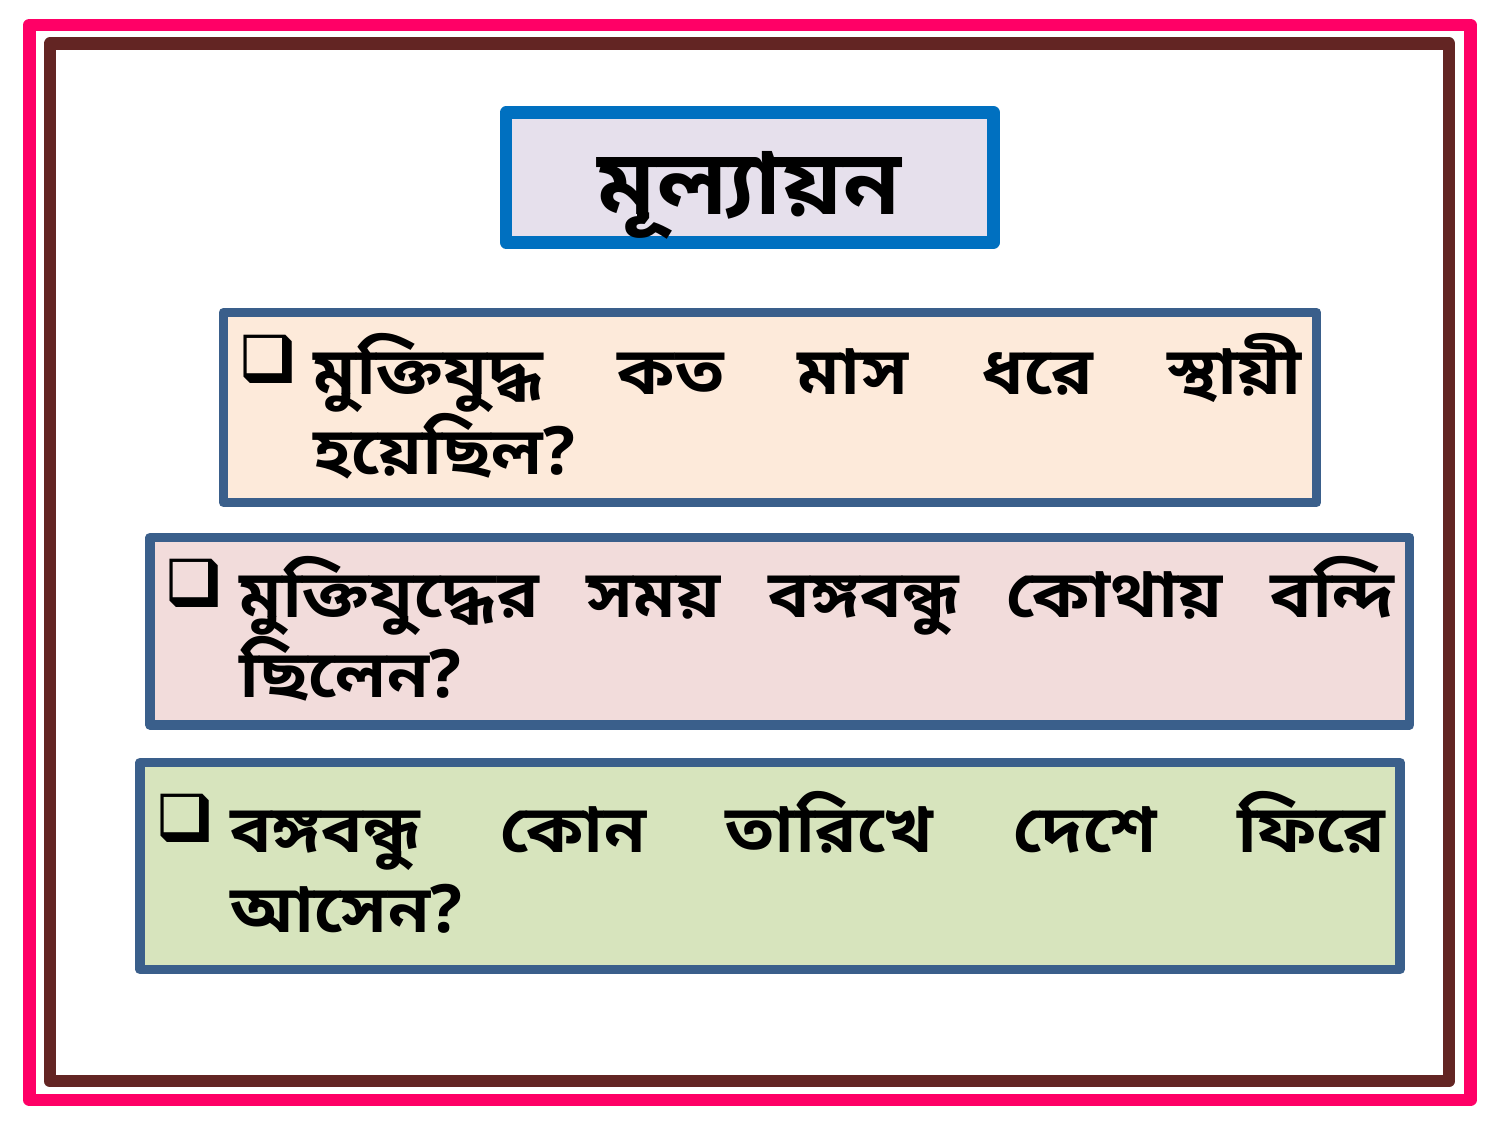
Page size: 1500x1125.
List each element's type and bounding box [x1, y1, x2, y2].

text_box [29, 24, 1471, 1101]
